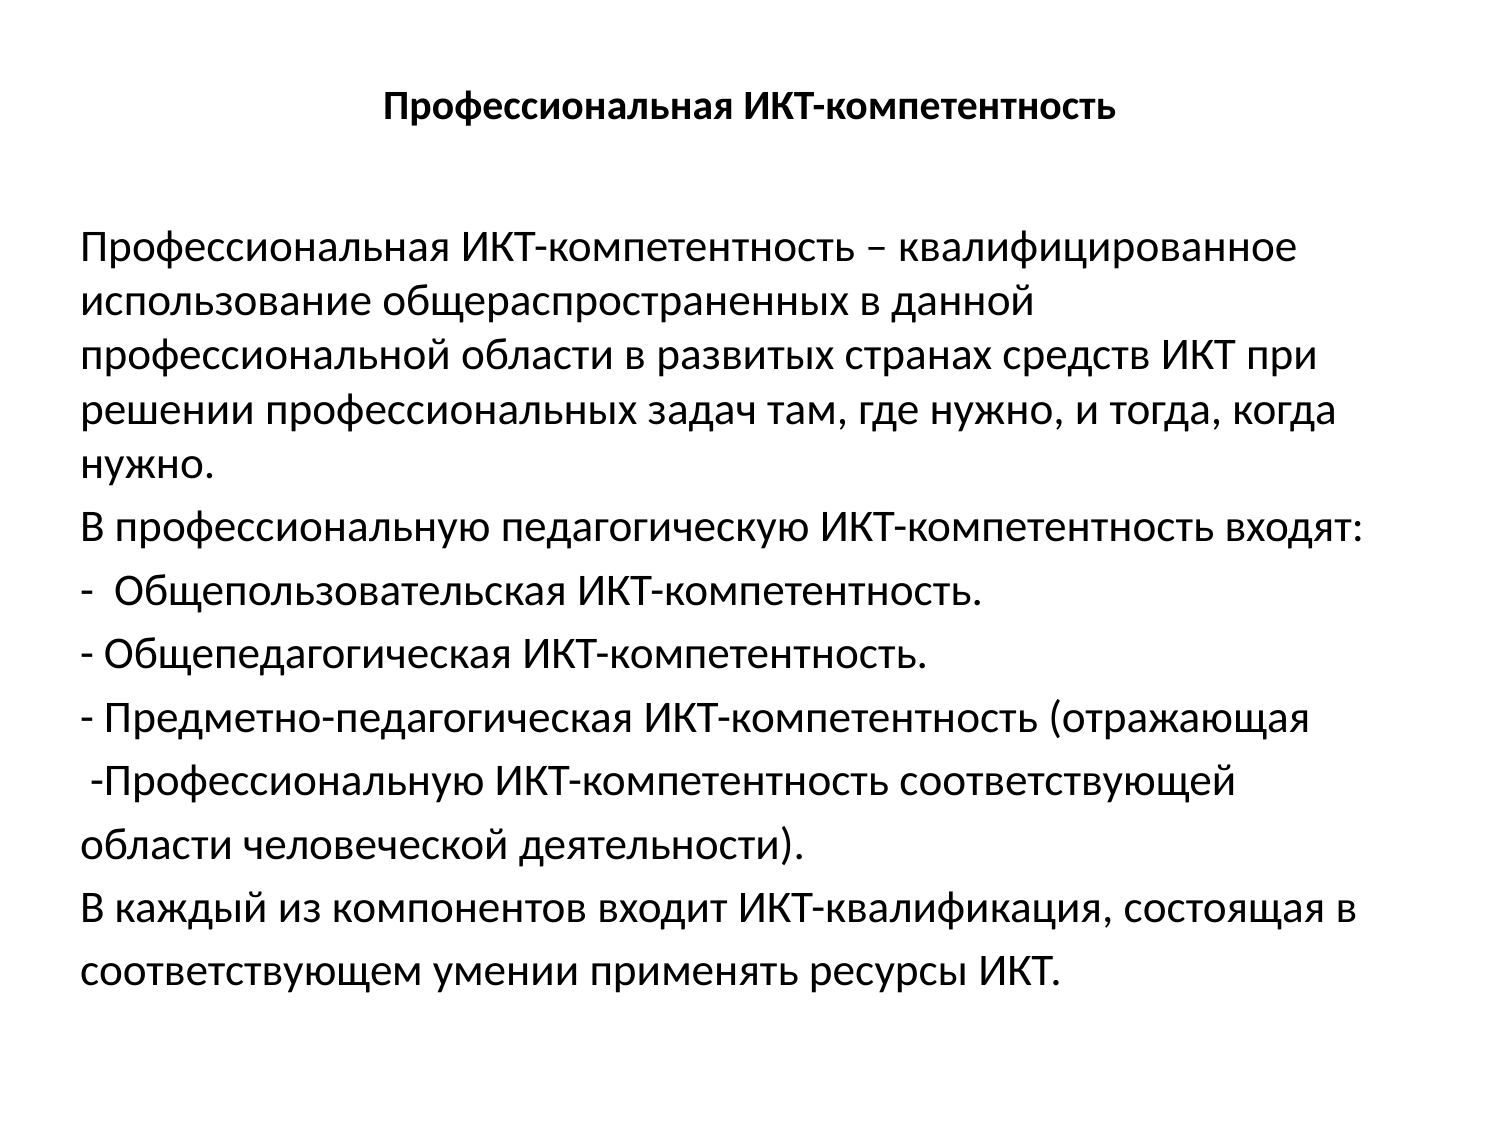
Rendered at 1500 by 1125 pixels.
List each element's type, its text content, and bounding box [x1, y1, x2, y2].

list Профессиональная ИКТ-компетентность – квалифицированное использование общераспространенных в данной профессиональной области в развитых странах средств ИКТ при решении профессиональных задач там, где нужно, и тогда, когда нужно. В профессиональную педагогическую ИКТ-компетентность входят: - Общепользовательская ИКТ-компетентность. - Общепедагогическая ИКТ-компетентность. - Предметно-педагогическая ИКТ-компетентность (отражающая -Профессиональную ИКТ-компетентность соответствующей области человеческой деятельности). В каждый из компонентов входит ИКТ-квалификация, состоящая в соответствующем умении применять ресурсы ИКТ. [64, 208, 1425, 1005]
title Профессиональная ИКТ-компетентность [75, 45, 1425, 161]
